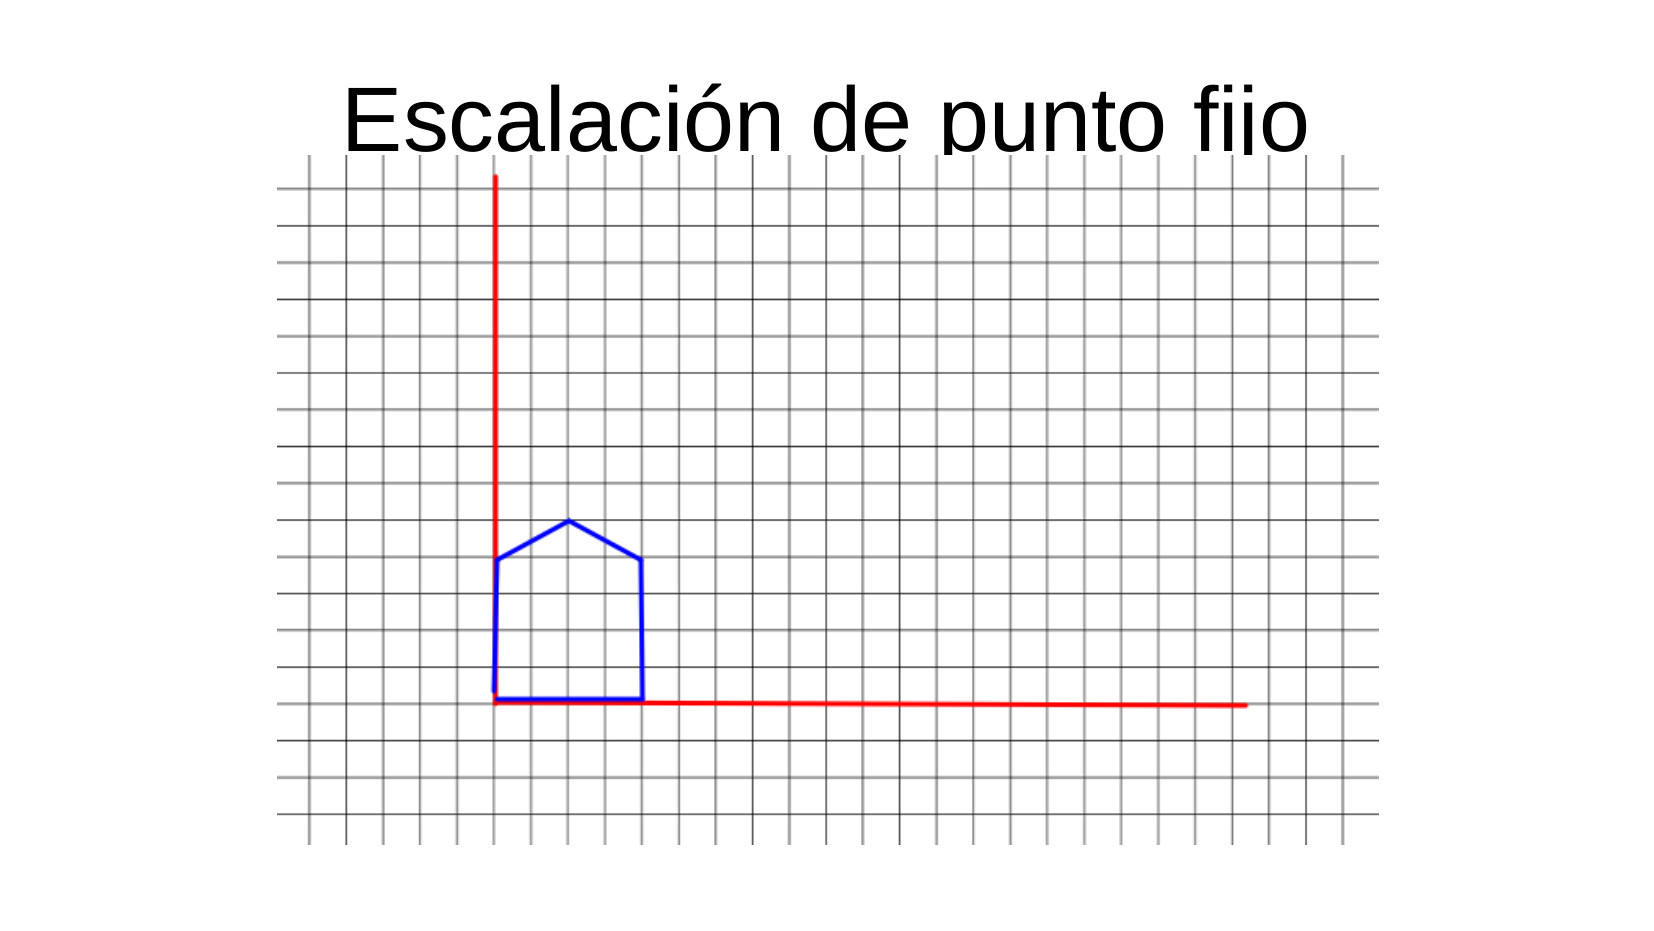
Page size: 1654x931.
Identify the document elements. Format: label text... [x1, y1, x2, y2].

picture [276, 155, 1379, 845]
text_box Escalación de punto fijo [82, 37, 1571, 193]
